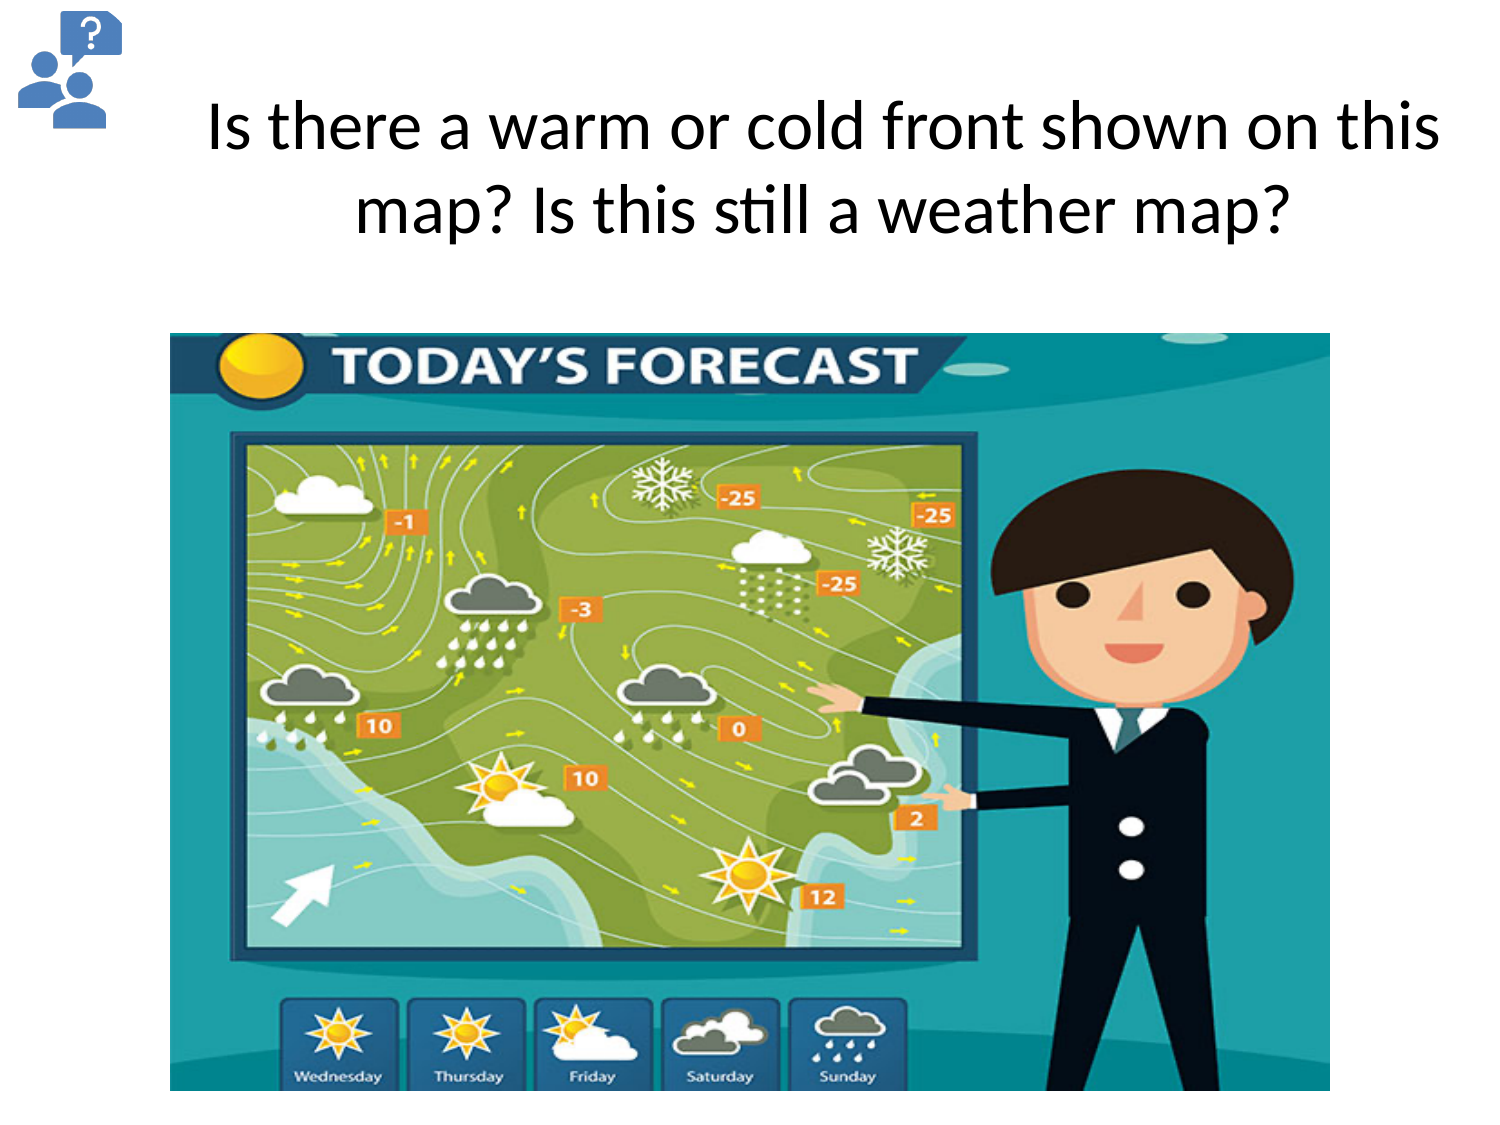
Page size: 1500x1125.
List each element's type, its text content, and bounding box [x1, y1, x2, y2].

text_box [0, 0, 140, 140]
title Is there a warm or cold front shown on this map? Is this still a weather map? [150, 69, 1500, 258]
picture [169, 333, 1331, 1091]
